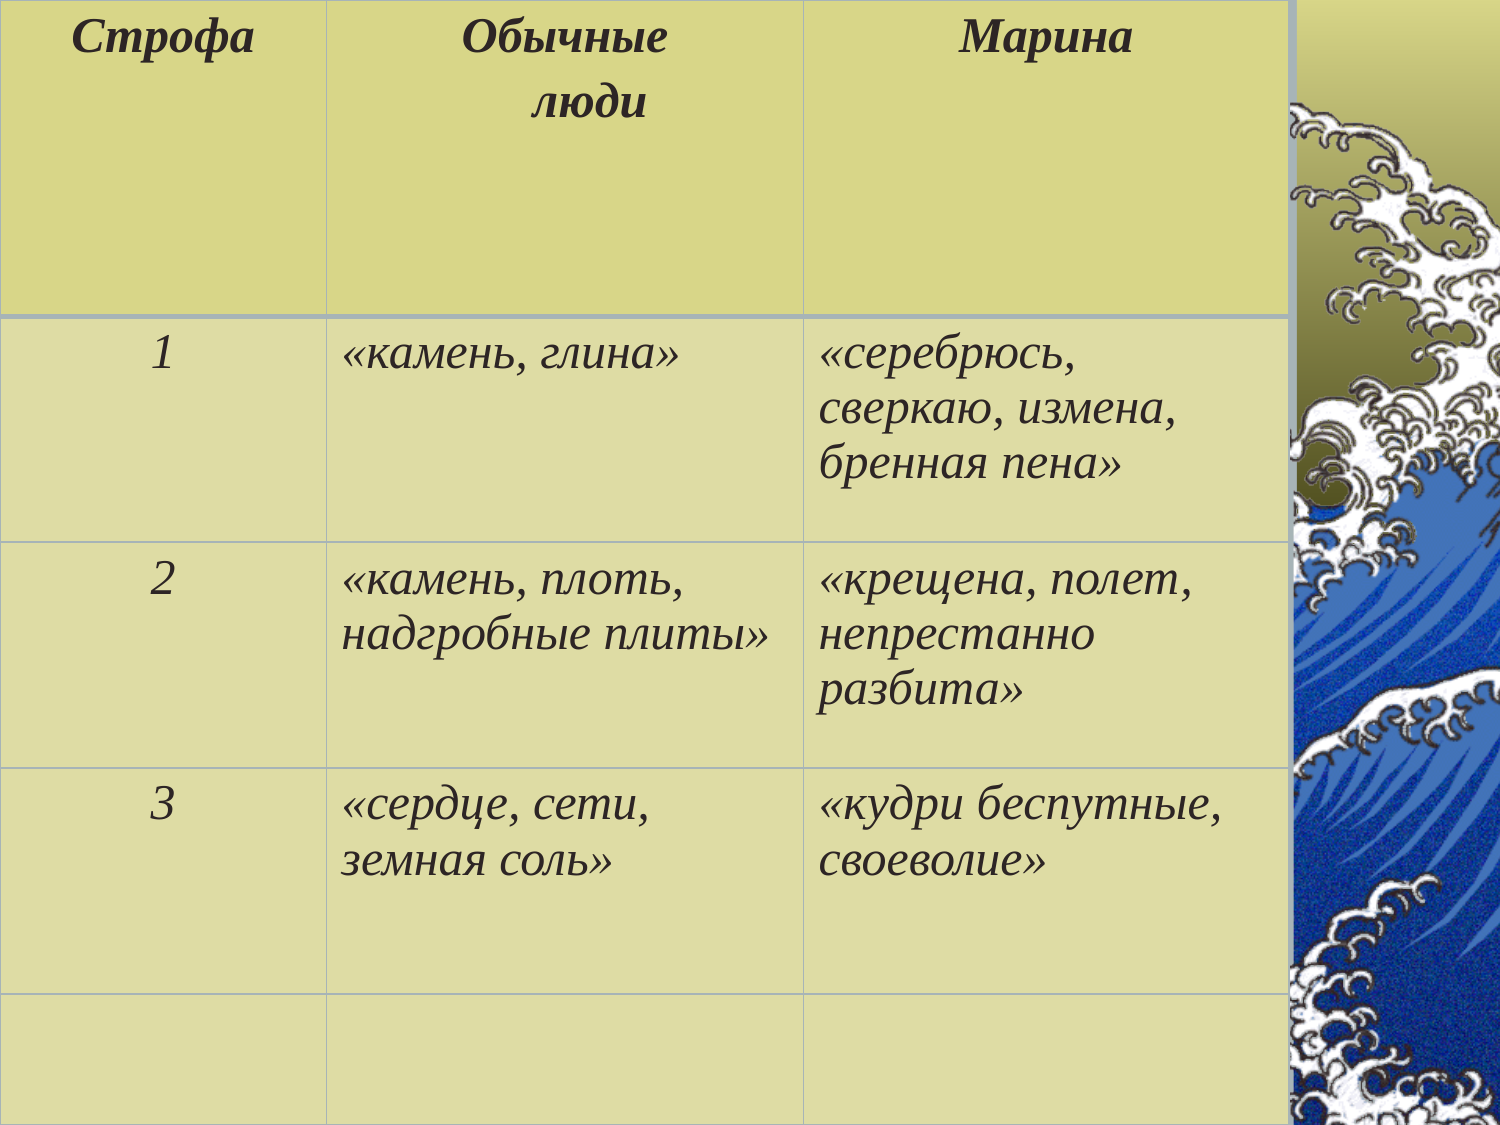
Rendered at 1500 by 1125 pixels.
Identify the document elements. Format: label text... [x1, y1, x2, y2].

table_cell «камень, плоть, надгробные плиты» [327, 543, 803, 767]
picture [1290, 76, 1500, 1125]
table_cell 3 [1, 769, 326, 993]
table_header Обычные люди [327, 1, 803, 314]
table_cell [804, 995, 1288, 1124]
table_cell [327, 995, 803, 1124]
table_cell 1 [1, 319, 326, 541]
table_cell «крещена, полет, непрестанно разбита» [804, 543, 1288, 767]
table_header Марина [804, 1, 1288, 314]
table_cell «серебрюсь, сверкаю, измена, бренная пена» [804, 319, 1288, 541]
table_cell 2 [1, 543, 326, 767]
table_cell [1, 995, 326, 1124]
table_cell «кудри беспутные, своеволие» [804, 769, 1288, 993]
table_header Строфа [1, 1, 326, 314]
table_cell «сердце, сети, земная соль» [327, 769, 803, 993]
table_cell «камень, глина» [327, 319, 803, 541]
